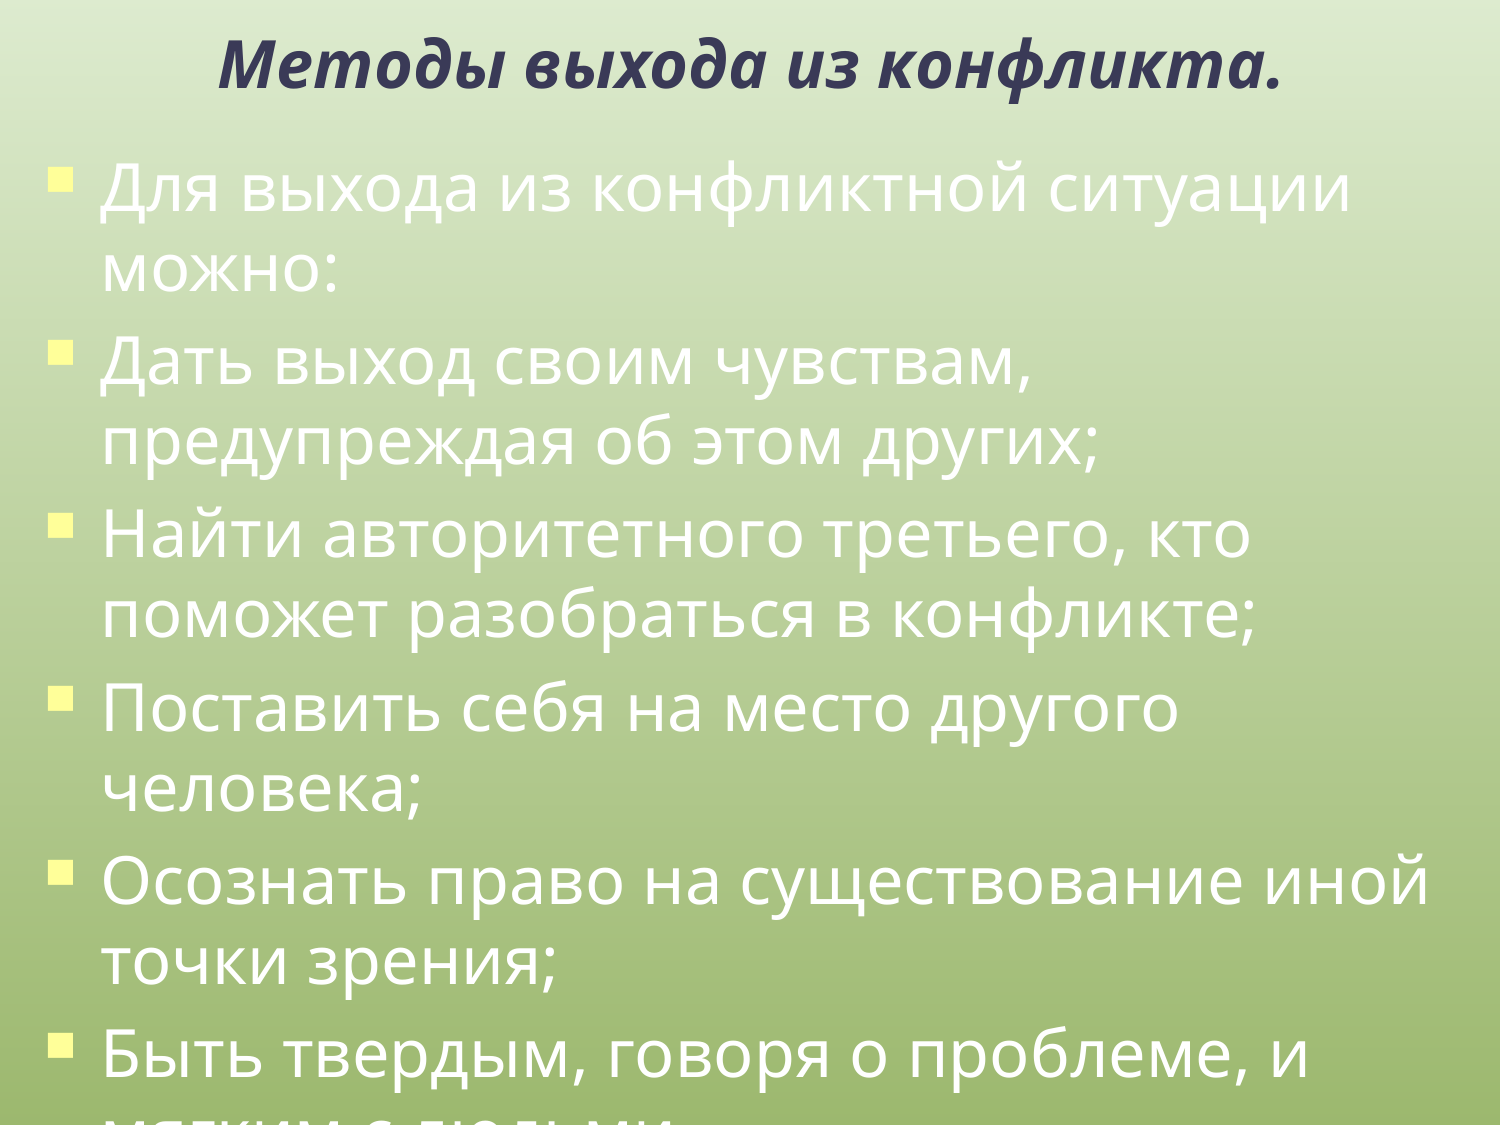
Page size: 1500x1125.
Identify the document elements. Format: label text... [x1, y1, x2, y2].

title Методы выхода из конфликта. [76, 30, 1428, 136]
list Для выхода из конфликтной ситуации можно: Дать выход своим чувствам, предупреждая об этом других; Найти авторитетного третьего, кто поможет разобраться в конфликте; Поставить себя на место другого человека; Осознать право на существование иной точки зрения; Быть твердым, говоря о проблеме, и мягким с людьми. [29, 136, 1500, 1001]
